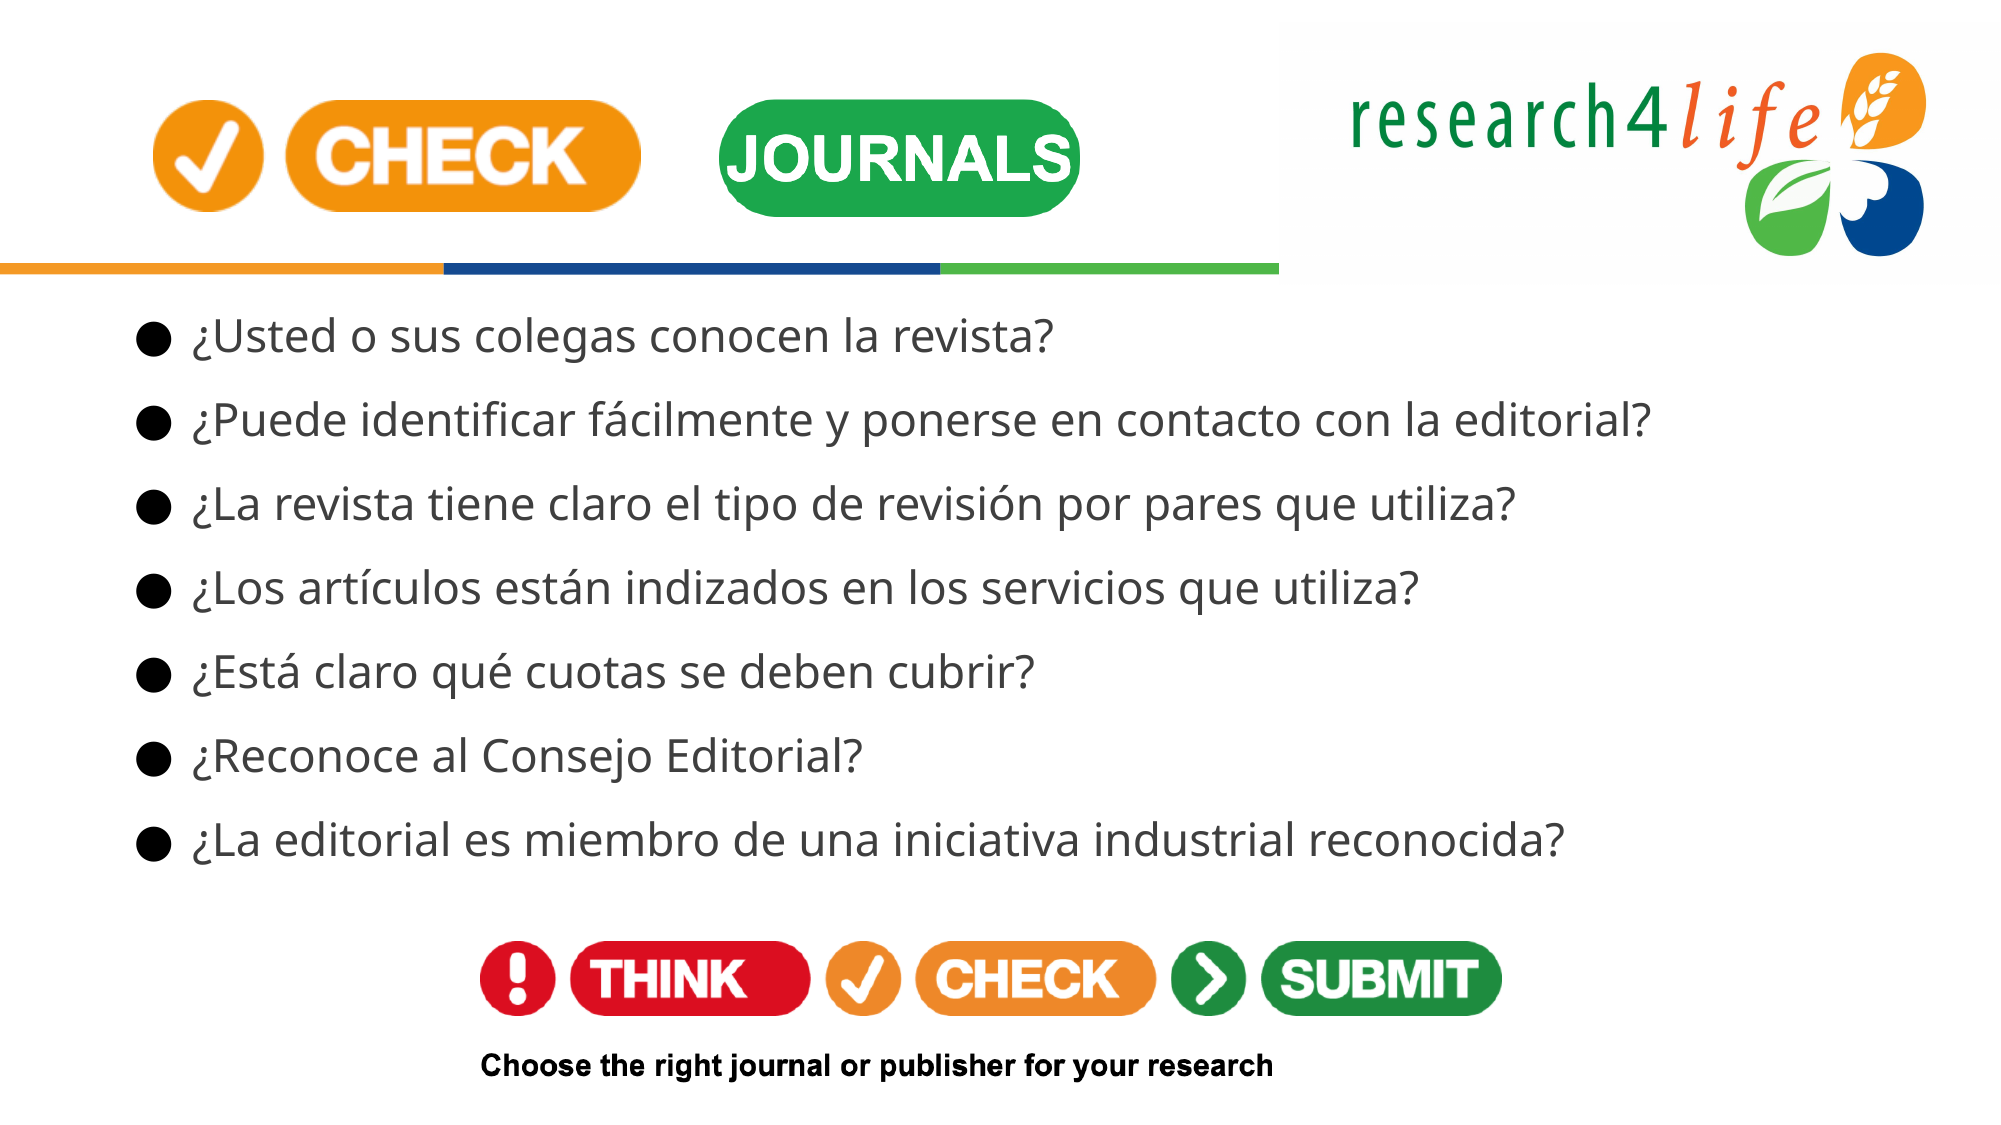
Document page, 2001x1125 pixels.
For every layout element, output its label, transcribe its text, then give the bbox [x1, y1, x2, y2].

picture [451, 897, 1522, 1098]
picture [690, 80, 1107, 231]
list ¿Usted o sus colegas conocen la revista? ¿Puede identificar fácilmente y ponerse en contacto con la editorial? ¿La revista tiene claro el tipo de revisión por pares que utiliza? ¿Los artículos están indizados en los servicios que utiliza? ¿Está claro qué cuotas se deben cubrir? ¿Reconoce al Consejo Editorial? ¿La editorial es miembro de una iniciativa industrial reconocida? [102, 290, 1769, 887]
picture [1279, 22, 2000, 285]
picture [153, 100, 642, 212]
